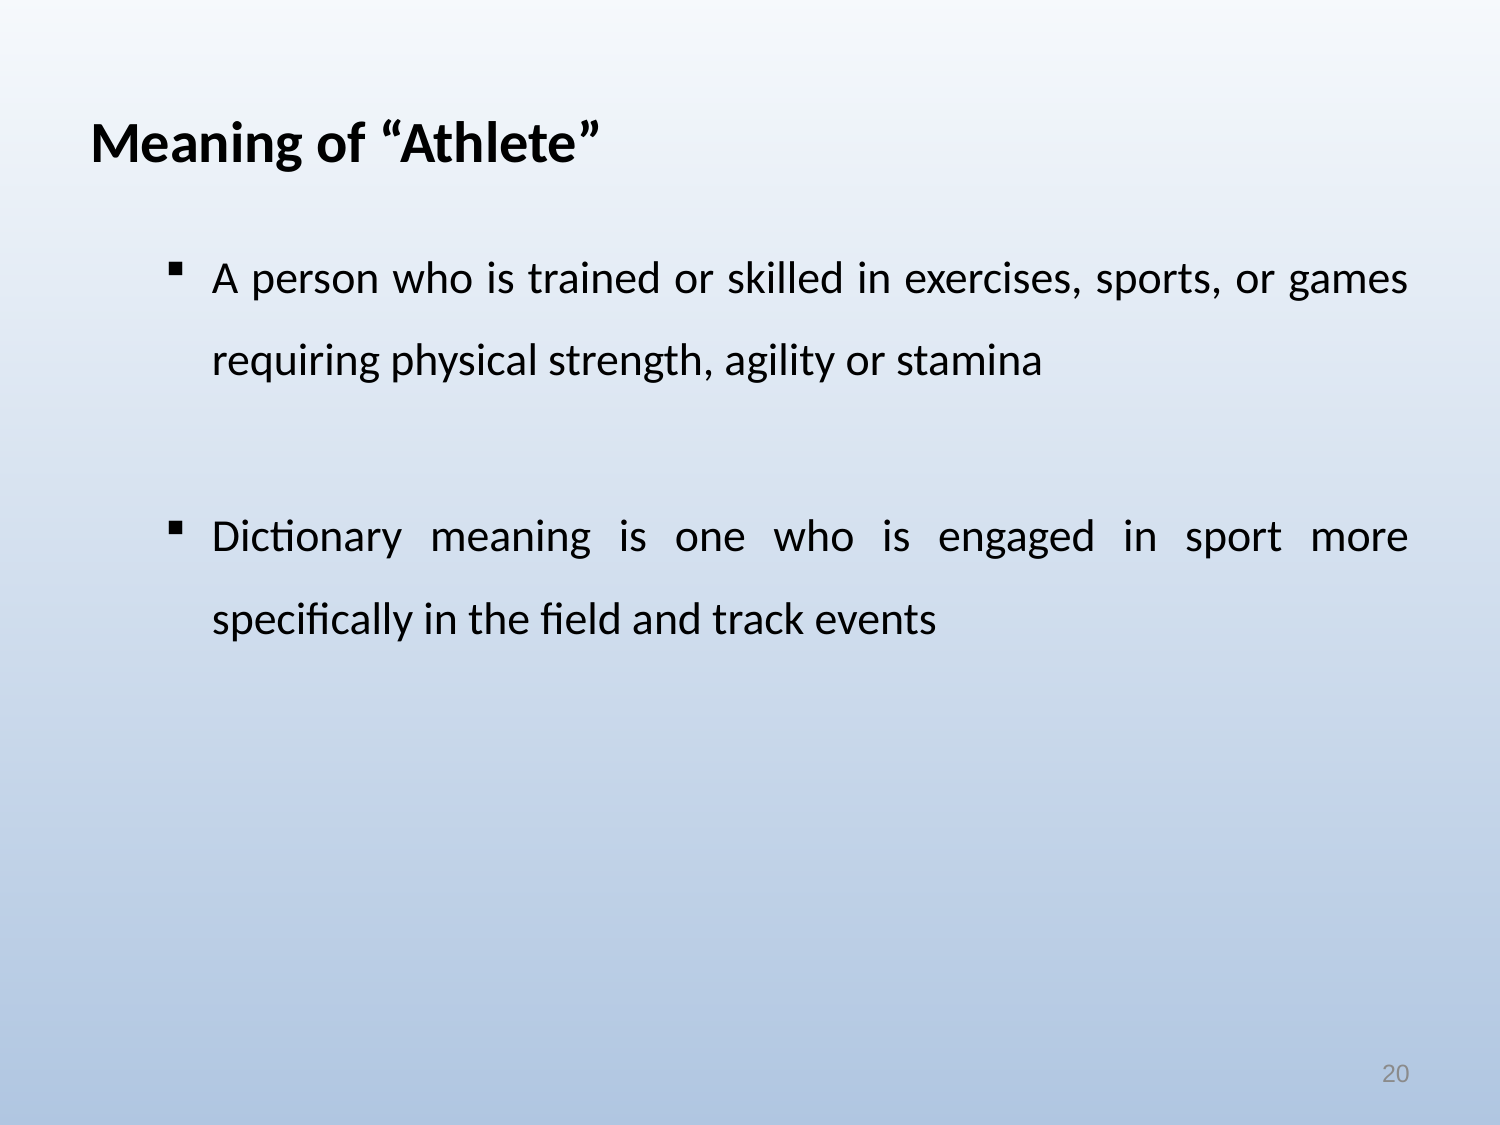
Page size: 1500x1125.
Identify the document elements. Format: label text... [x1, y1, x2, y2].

list A person who is trained or skilled in exercises, sports, or games requiring physical strength, agility or stamina Dictionary meaning is one who is engaged in sport more specifically in the field and track events [75, 212, 1425, 1005]
slide_number 20 [1074, 1042, 1425, 1103]
title Meaning of “Athlete” [75, 45, 1425, 212]
